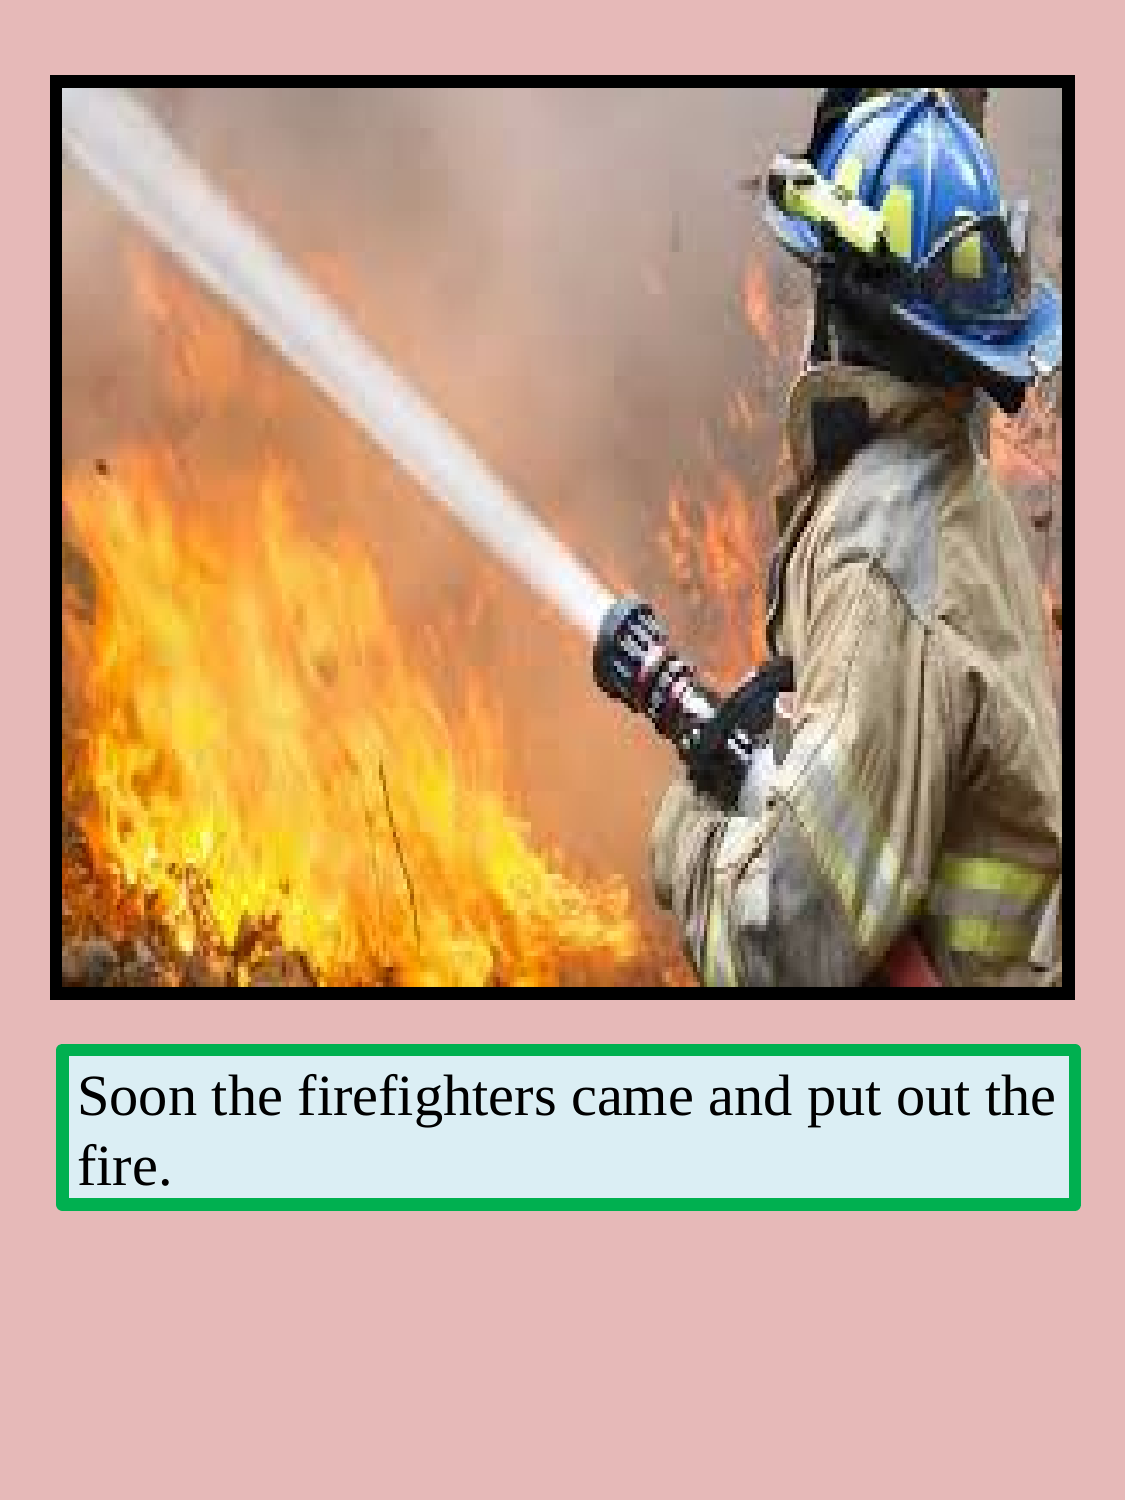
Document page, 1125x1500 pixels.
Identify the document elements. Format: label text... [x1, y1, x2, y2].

text_box Soon the firefighters came and put out the fire. [62, 1049, 1075, 1205]
picture [62, 87, 1063, 988]
